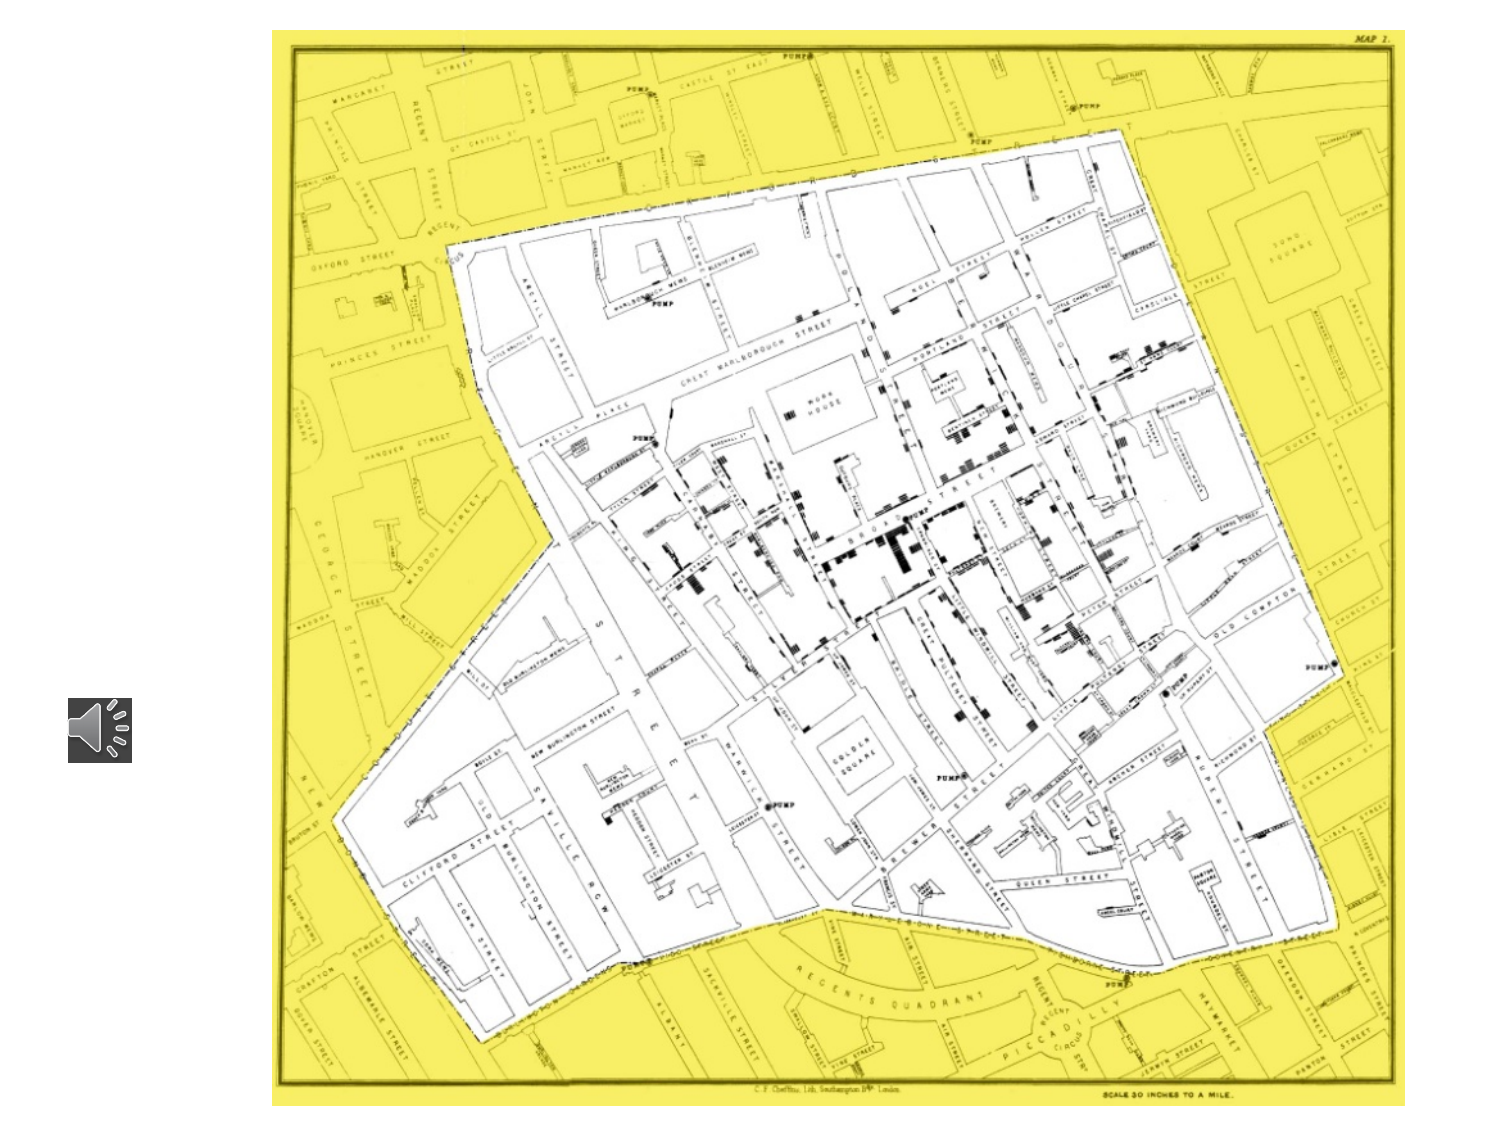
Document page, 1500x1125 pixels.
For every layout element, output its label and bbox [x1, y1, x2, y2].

picture [272, 30, 1405, 1106]
picture [66, 696, 134, 764]
